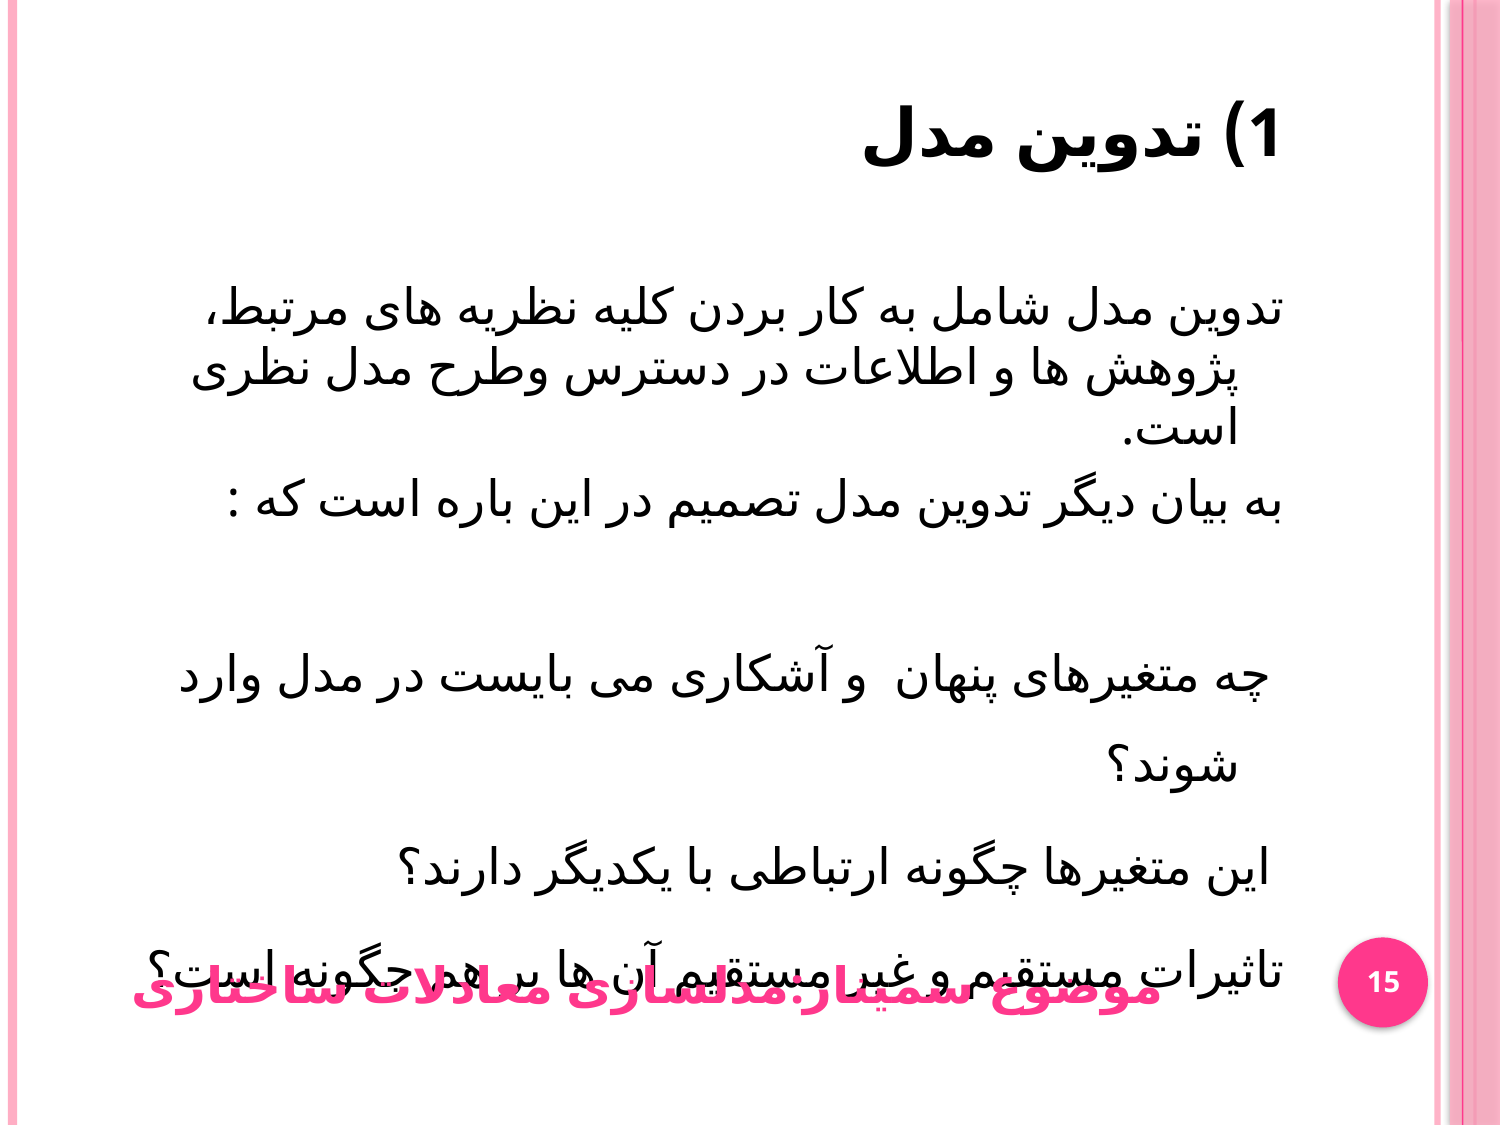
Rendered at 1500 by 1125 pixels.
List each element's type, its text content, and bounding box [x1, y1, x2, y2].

slide_number 15 [1333, 940, 1434, 1027]
list 1) تدوین مدل تدوین مدل شامل به کار بردن کلیه نظریه های مرتبط، پژوهش ها و اطلاعات در دسترس وطرح مدل نظری است. به بیان دیگر تدوین مدل تصمیم در این باره است که : چه متغیرهای پنهان و آشکاری می بایست در مدل وارد شوند؟ این متغیرها چگونه ارتباطی با یکدیگر دارند؟ تاثیرات مستقیم و غیر مستقیم آن ها بر هم چگونه است؟ [75, 82, 1300, 1062]
footer موضوع سمینار:مدلسازی معادلات ساختاری [117, 984, 1266, 1043]
